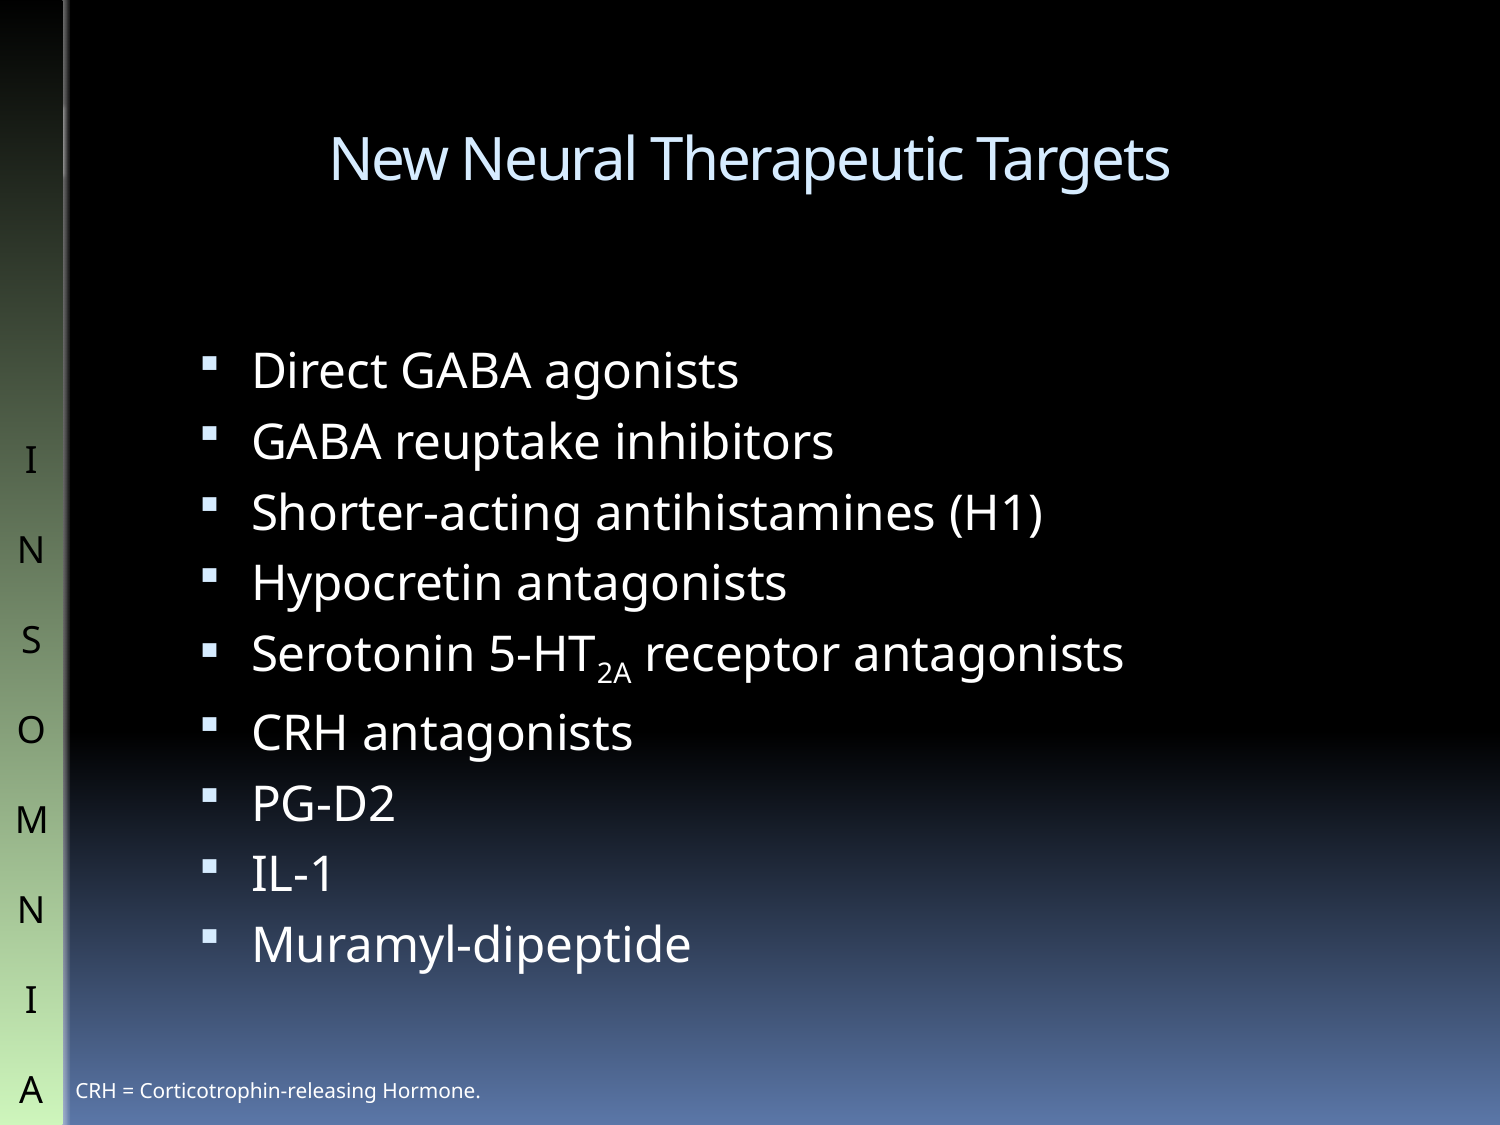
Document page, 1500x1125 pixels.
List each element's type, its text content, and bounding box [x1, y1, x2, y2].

text_box CRH = Corticotrophin-releasing Hormone. [75, 1080, 1188, 1103]
list Direct GABA agonists GABA reuptake inhibitors Shorter-acting antihistamines (H1) Hypocretin antagonists Serotonin 5-HT2A receptor antagonists CRH antagonists PG-D2 IL-1 Muramyl-dipeptide [173, 331, 1455, 988]
title New Neural Therapeutic Targets [126, 113, 1374, 201]
text_box [0, 0, 64, 1125]
text_box I N S O M N I A [0, 428, 63, 1119]
